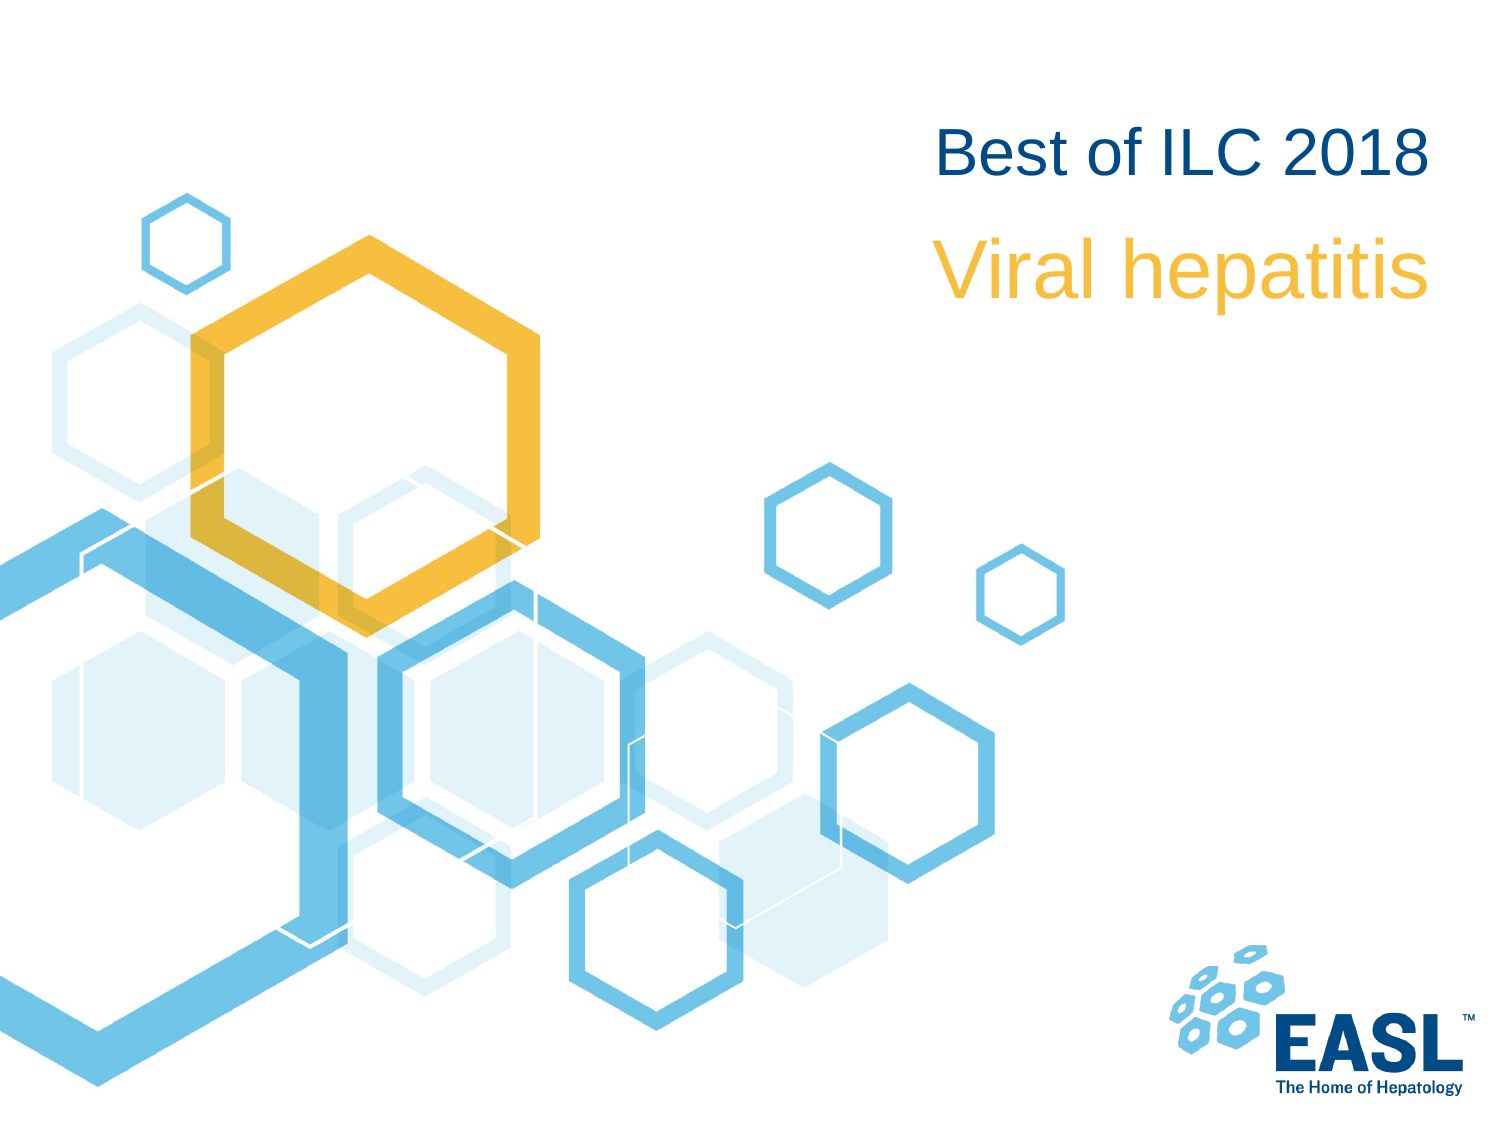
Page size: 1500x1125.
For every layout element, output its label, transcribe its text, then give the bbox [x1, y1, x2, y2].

subtitle Viral hepatitis [549, 208, 1446, 339]
picture [0, 0, 1500, 1125]
title Best of ILC 2018 [53, 43, 1446, 198]
